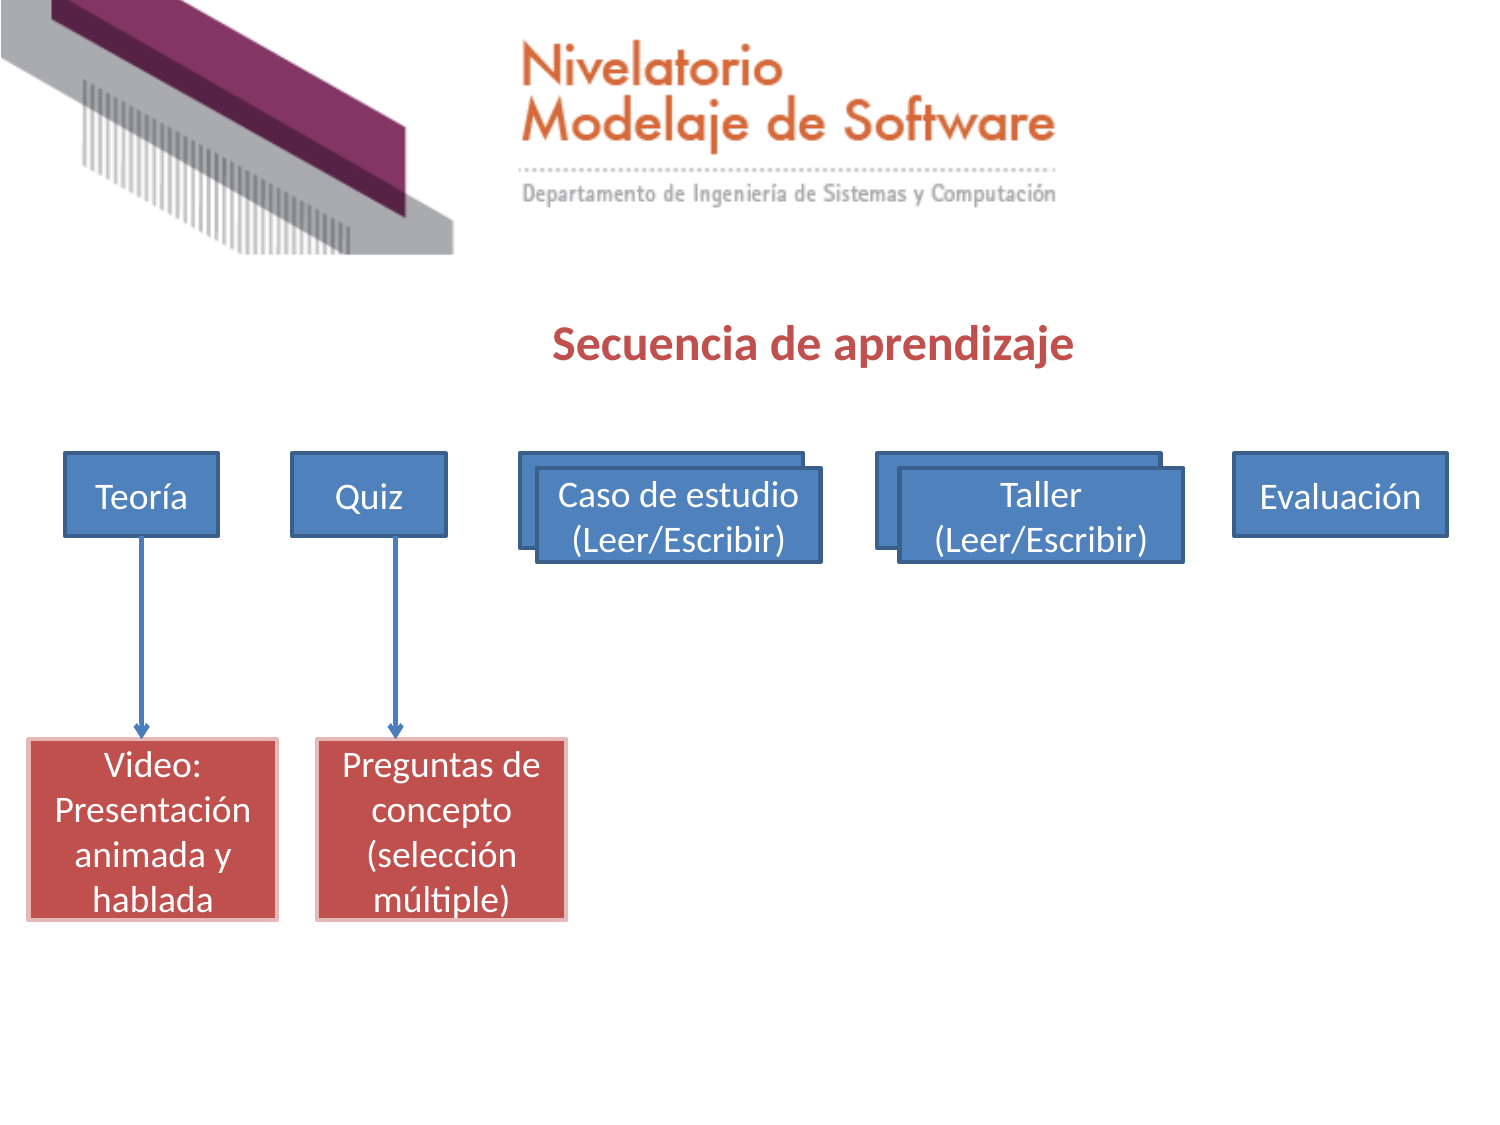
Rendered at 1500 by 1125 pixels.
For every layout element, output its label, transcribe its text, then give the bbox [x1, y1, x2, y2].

text_box Secuencia de aprendizaje [537, 302, 1091, 378]
text_box Preguntas de concepto (selección múltiple) [315, 737, 568, 922]
text_box [518, 451, 805, 550]
text_box Caso de estudio (Leer/Escribir) [535, 466, 823, 564]
text_box [875, 451, 1163, 550]
text_box Taller (Leer/Escribir) [897, 466, 1185, 564]
text_box Teoría [63, 451, 220, 538]
picture [1, 0, 1129, 266]
text_box Evaluación [1232, 451, 1449, 538]
text_box Quiz [290, 451, 448, 538]
text_box Video: Presentación animada y hablada [26, 737, 279, 922]
